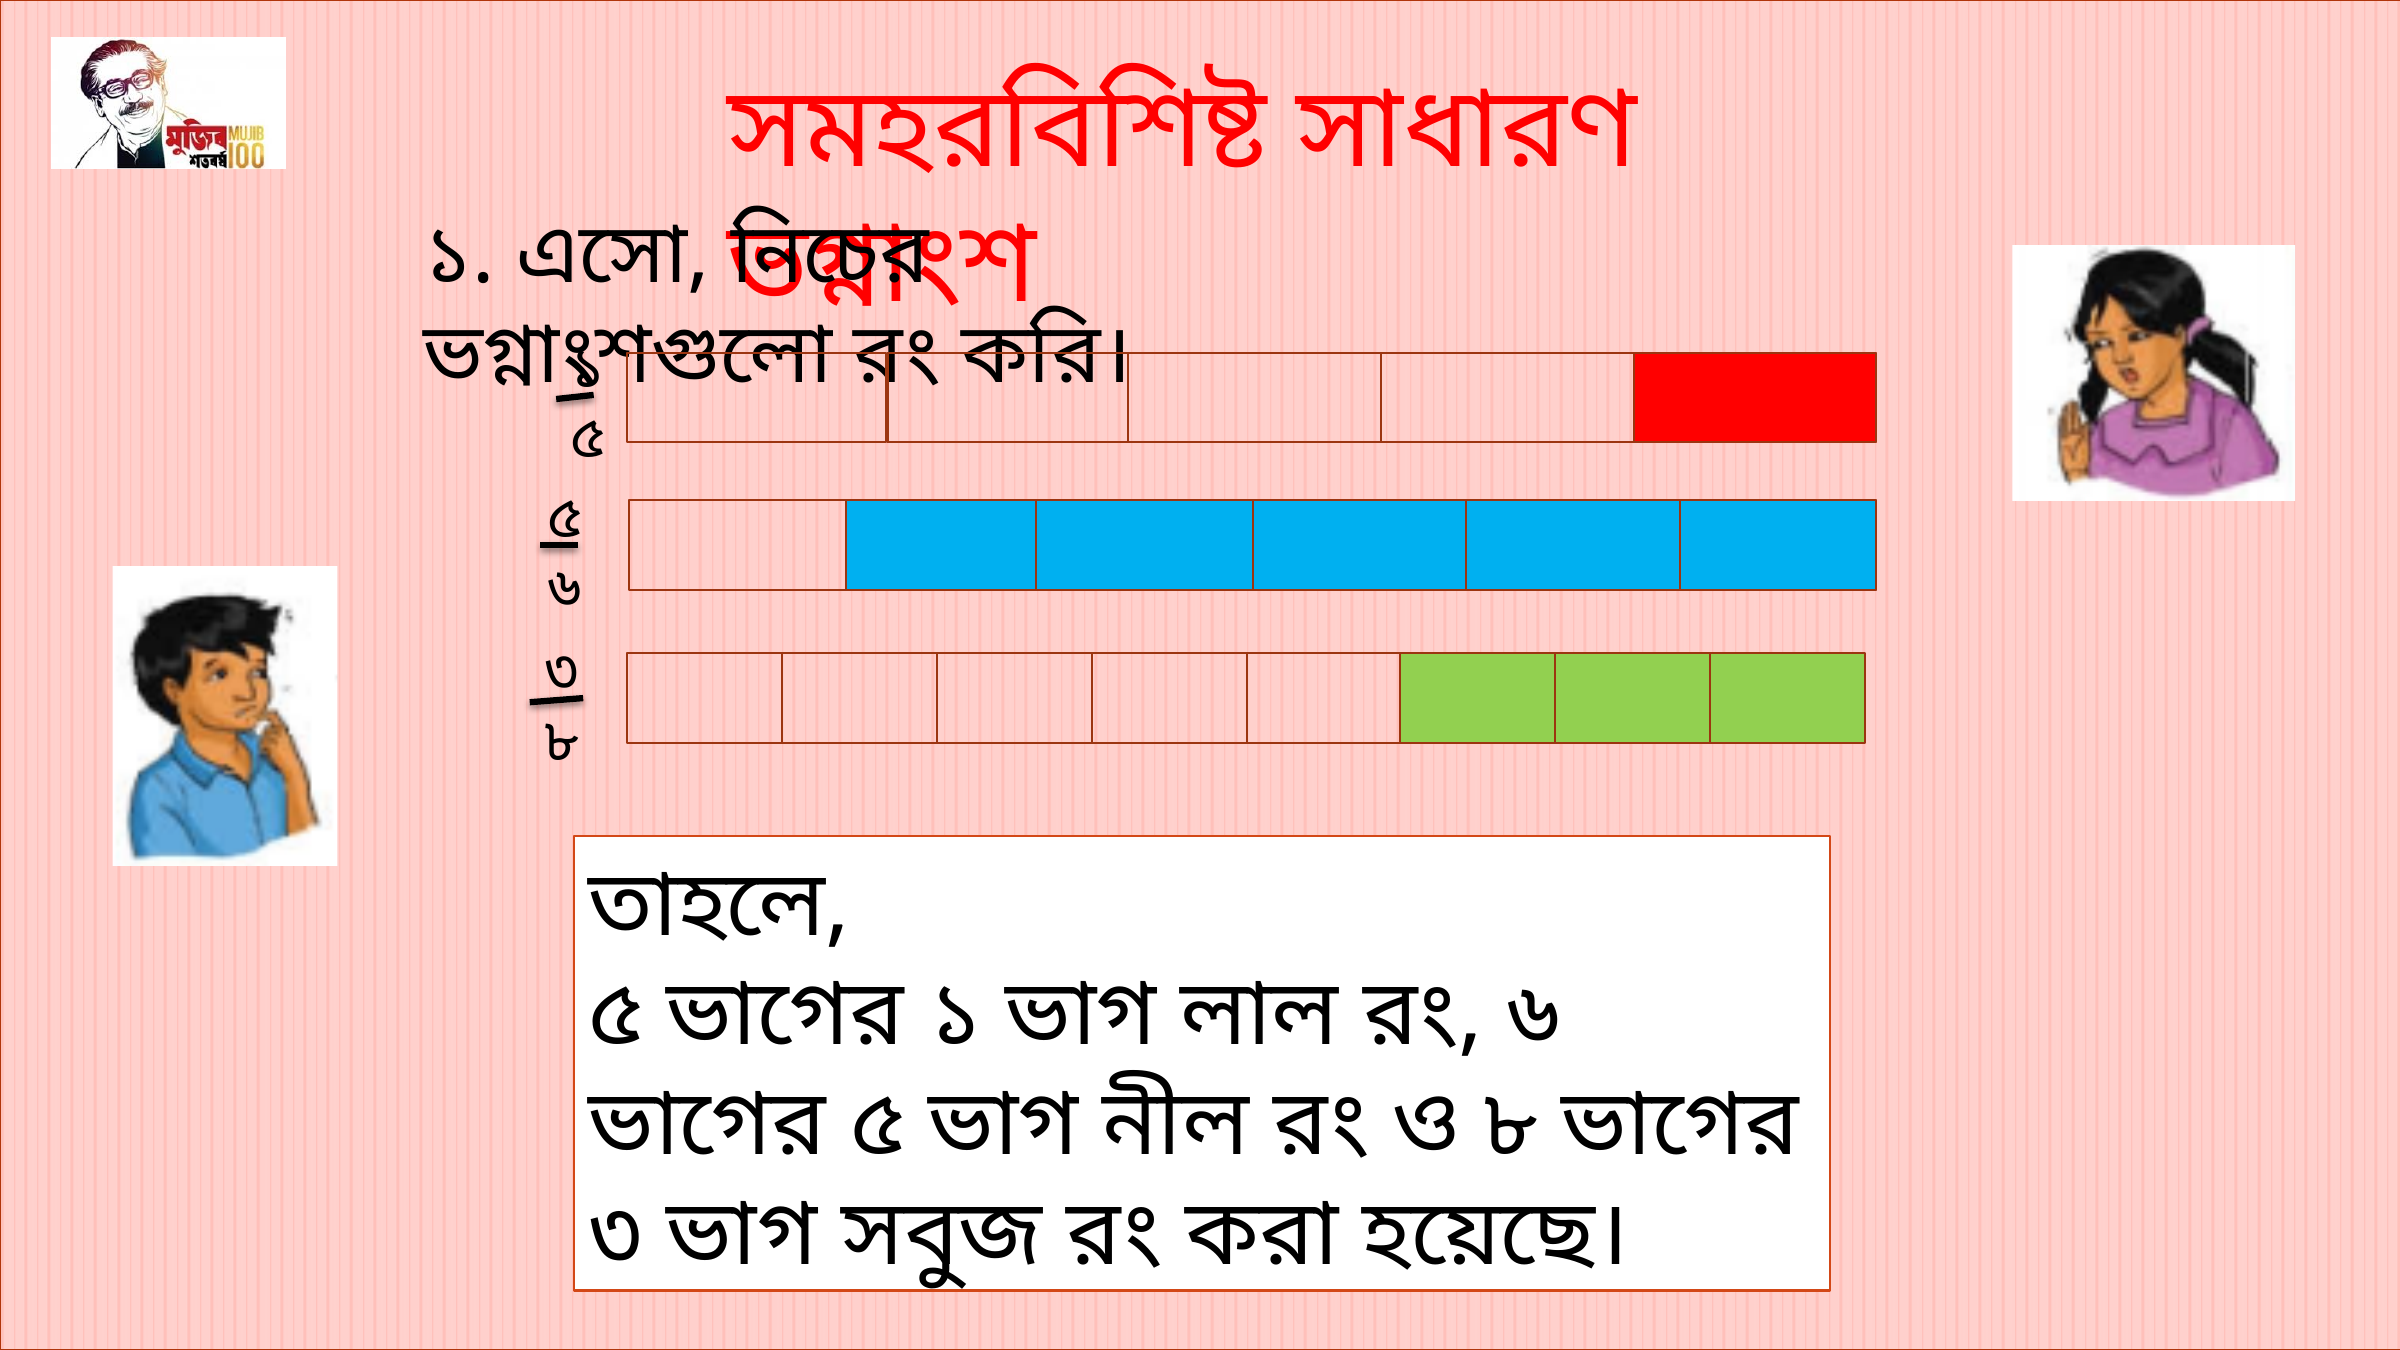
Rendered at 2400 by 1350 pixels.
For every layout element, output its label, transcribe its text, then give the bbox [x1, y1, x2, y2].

picture [112, 566, 338, 866]
text_box [1465, 499, 1679, 591]
text_box [1246, 652, 1399, 744]
text_box [1399, 652, 1554, 744]
text_box ১. এসো, নিচের ভগ্নাংশগুলো রং করি। [408, 192, 1362, 407]
text_box ৫ ৬ [532, 471, 608, 624]
text_box [1554, 652, 1709, 744]
text_box [1679, 499, 1877, 591]
text_box [781, 652, 938, 744]
text_box [1709, 652, 1866, 744]
picture [51, 37, 286, 169]
text_box [1252, 499, 1465, 591]
text_box সমহরবিশিষ্ট সাধারণ ভগ্নাংশ [712, 46, 1864, 331]
text_box [1633, 352, 1877, 443]
text_box [1380, 352, 1633, 443]
text_box [0, 0, 2400, 1350]
text_box [1093, 652, 1246, 744]
text_box [887, 352, 1127, 443]
text_box [1035, 499, 1252, 591]
text_box [1127, 352, 1380, 443]
text_box [938, 652, 1093, 744]
text_box ১ ৫ [556, 321, 632, 477]
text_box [555, 394, 594, 401]
text_box তাহলে, ৫ ভাগের ১ ভাগ লাল রং, ৬ ভাগের ৫ ভাগ নীল রং ও ৮ ভাগের ৩ ভাগ সবুজ রং করা হয়েছে। [573, 835, 1831, 1292]
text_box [529, 697, 584, 704]
text_box [632, 352, 887, 443]
picture [2012, 244, 2296, 501]
text_box [847, 499, 1035, 591]
text_box [628, 499, 847, 591]
text_box ৩ ৮ [529, 624, 608, 780]
text_box [626, 652, 781, 744]
